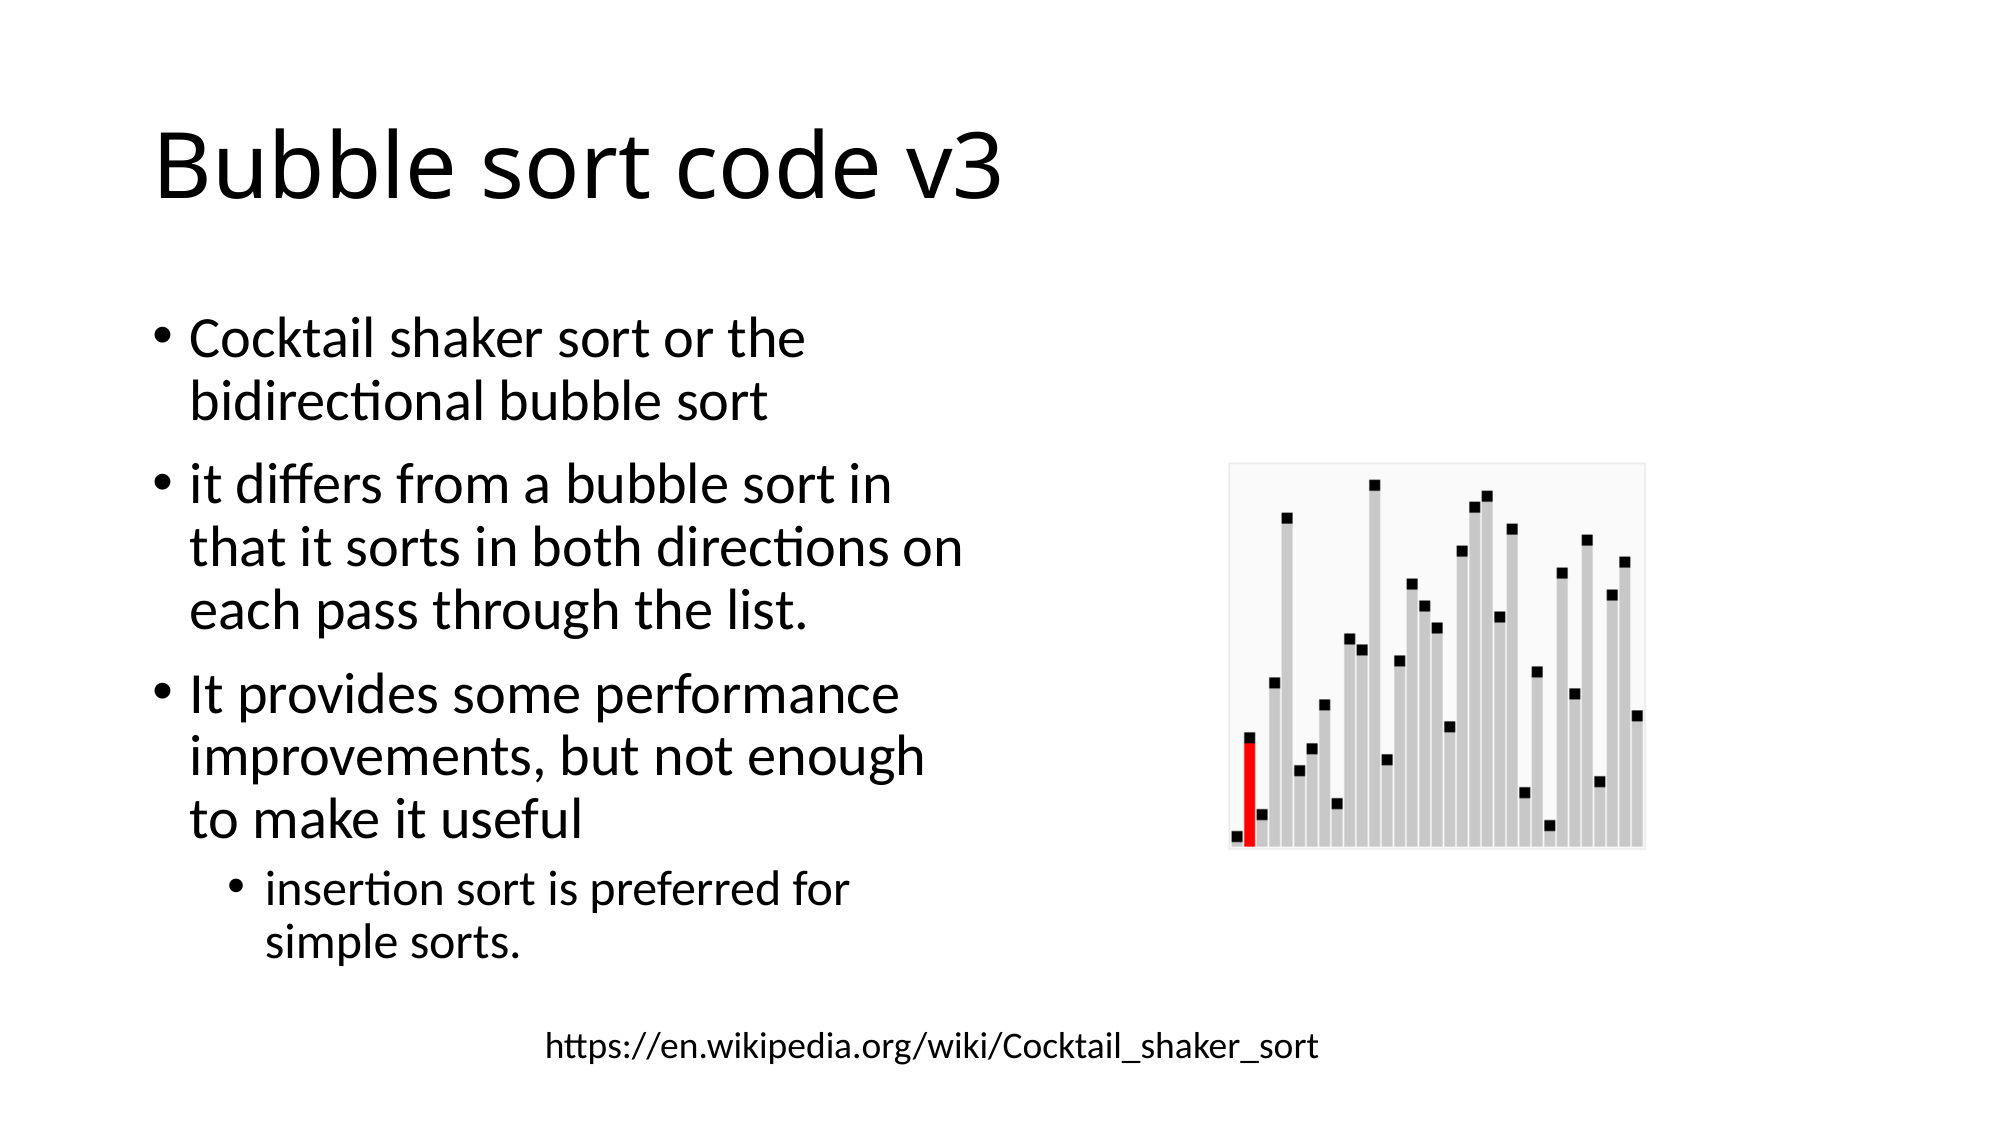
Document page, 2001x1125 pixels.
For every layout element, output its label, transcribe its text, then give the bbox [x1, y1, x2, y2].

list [1221, 455, 1654, 858]
title Bubble sort code v3 [137, 59, 1863, 278]
text_box https://en.wikipedia.org/wiki/Cocktail_shaker_sort [530, 1013, 1335, 1073]
list Cocktail shaker sort or the bidirectional bubble sort it differs from a bubble sort in that it sorts in both directions on each pass through the list. It provides some performance improvements, but not enough to make it useful insertion sort is preferred for simple sorts. [137, 299, 988, 1014]
